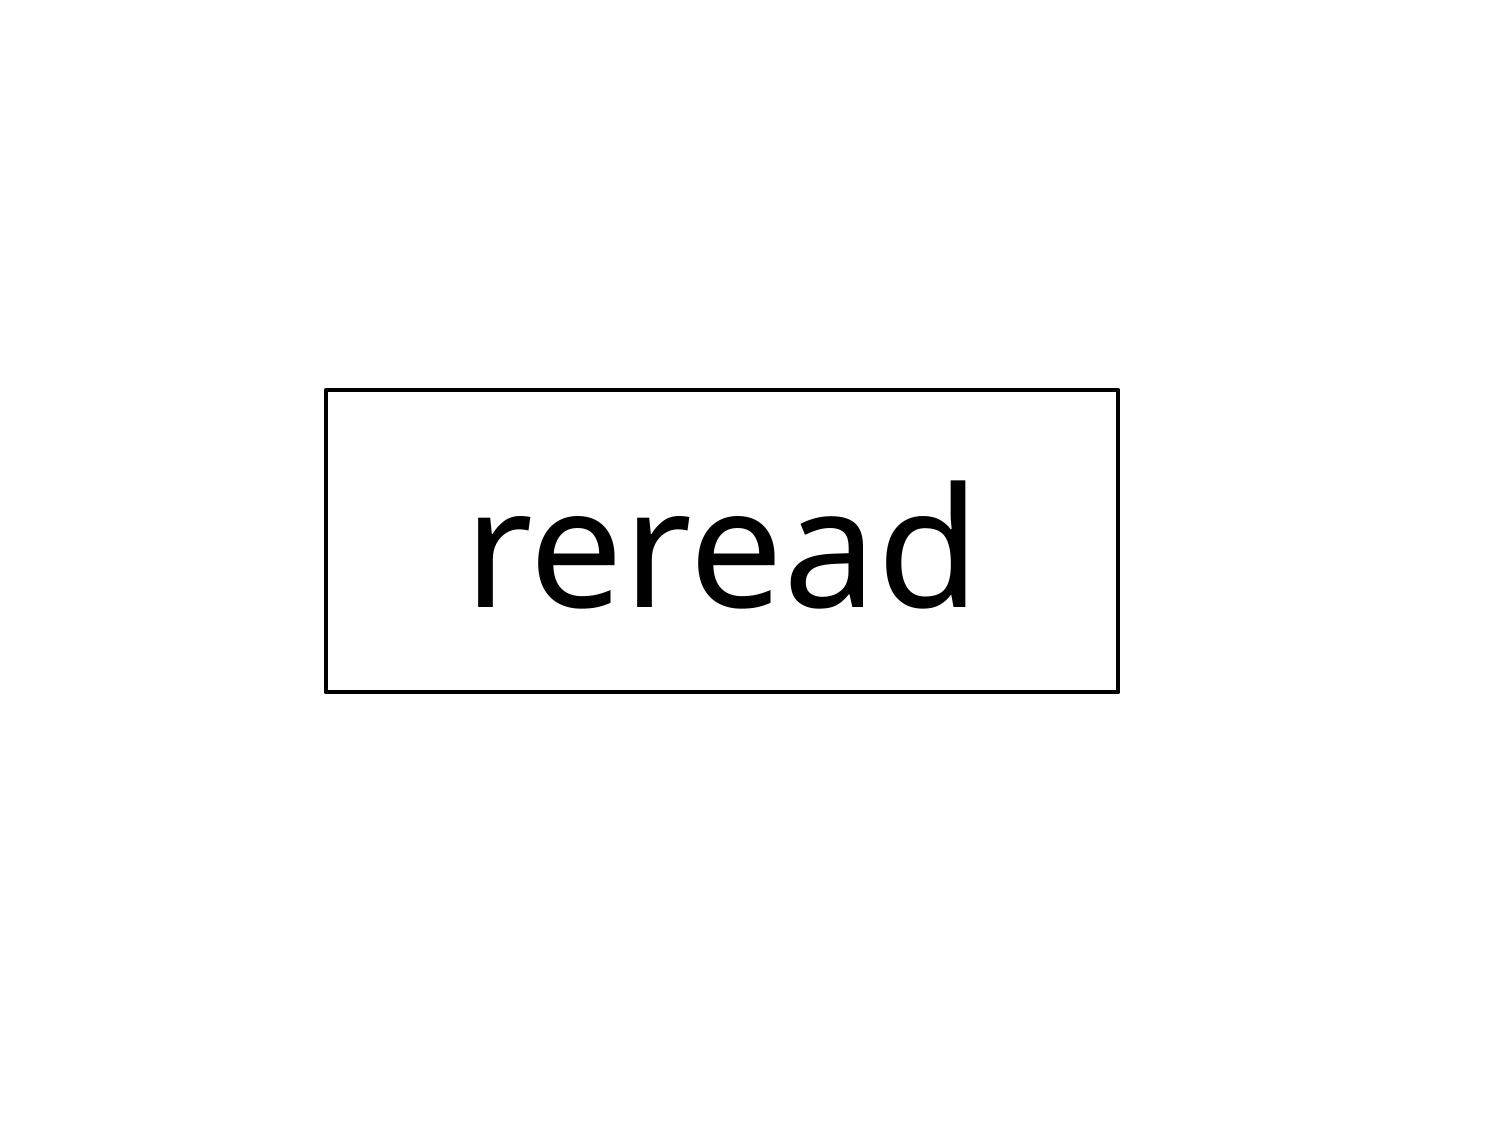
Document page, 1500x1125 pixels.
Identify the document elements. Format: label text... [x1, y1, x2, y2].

text_box reread [324, 388, 1120, 694]
